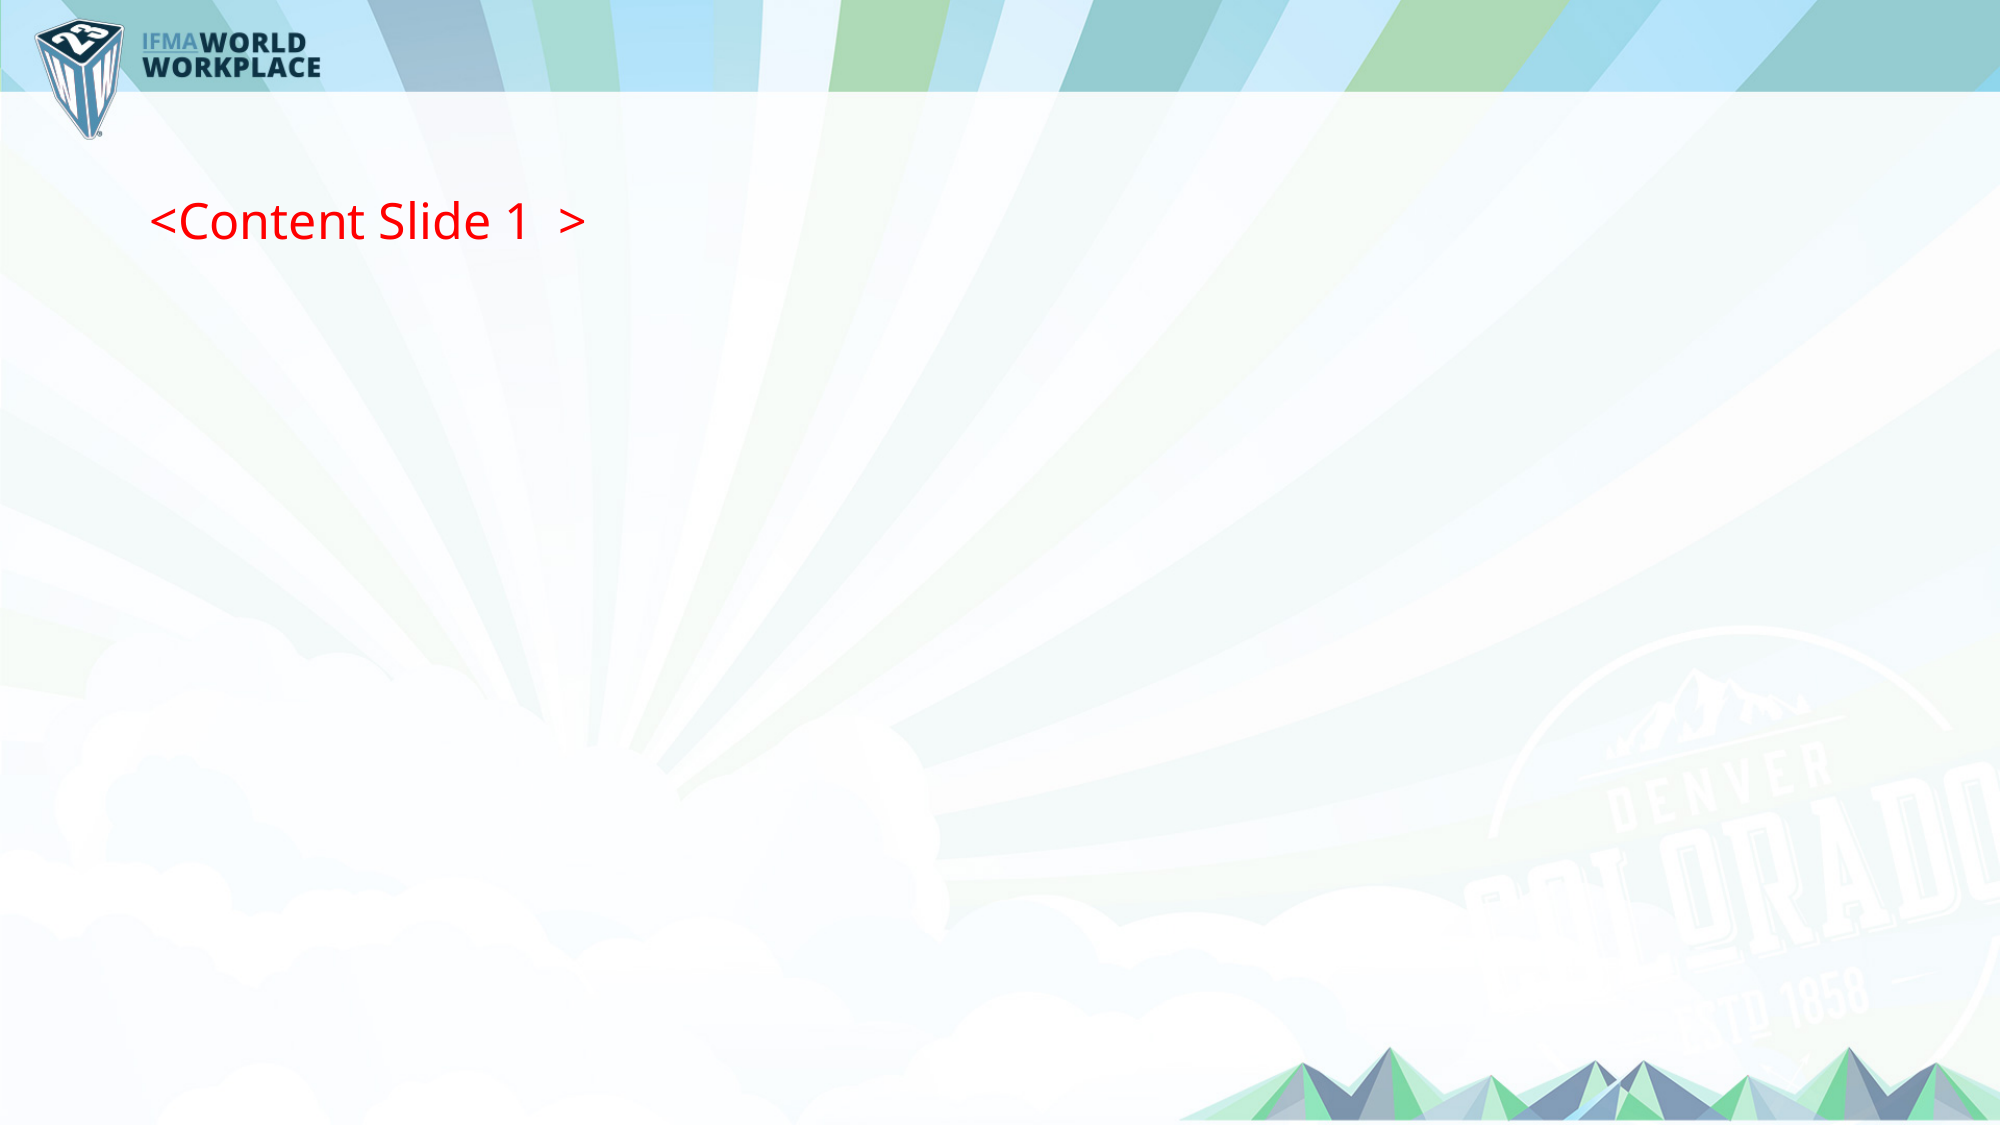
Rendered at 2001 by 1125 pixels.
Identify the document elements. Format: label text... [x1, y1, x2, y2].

text_box <Content Slide 1 > [134, 189, 775, 274]
picture [0, 0, 2000, 1125]
